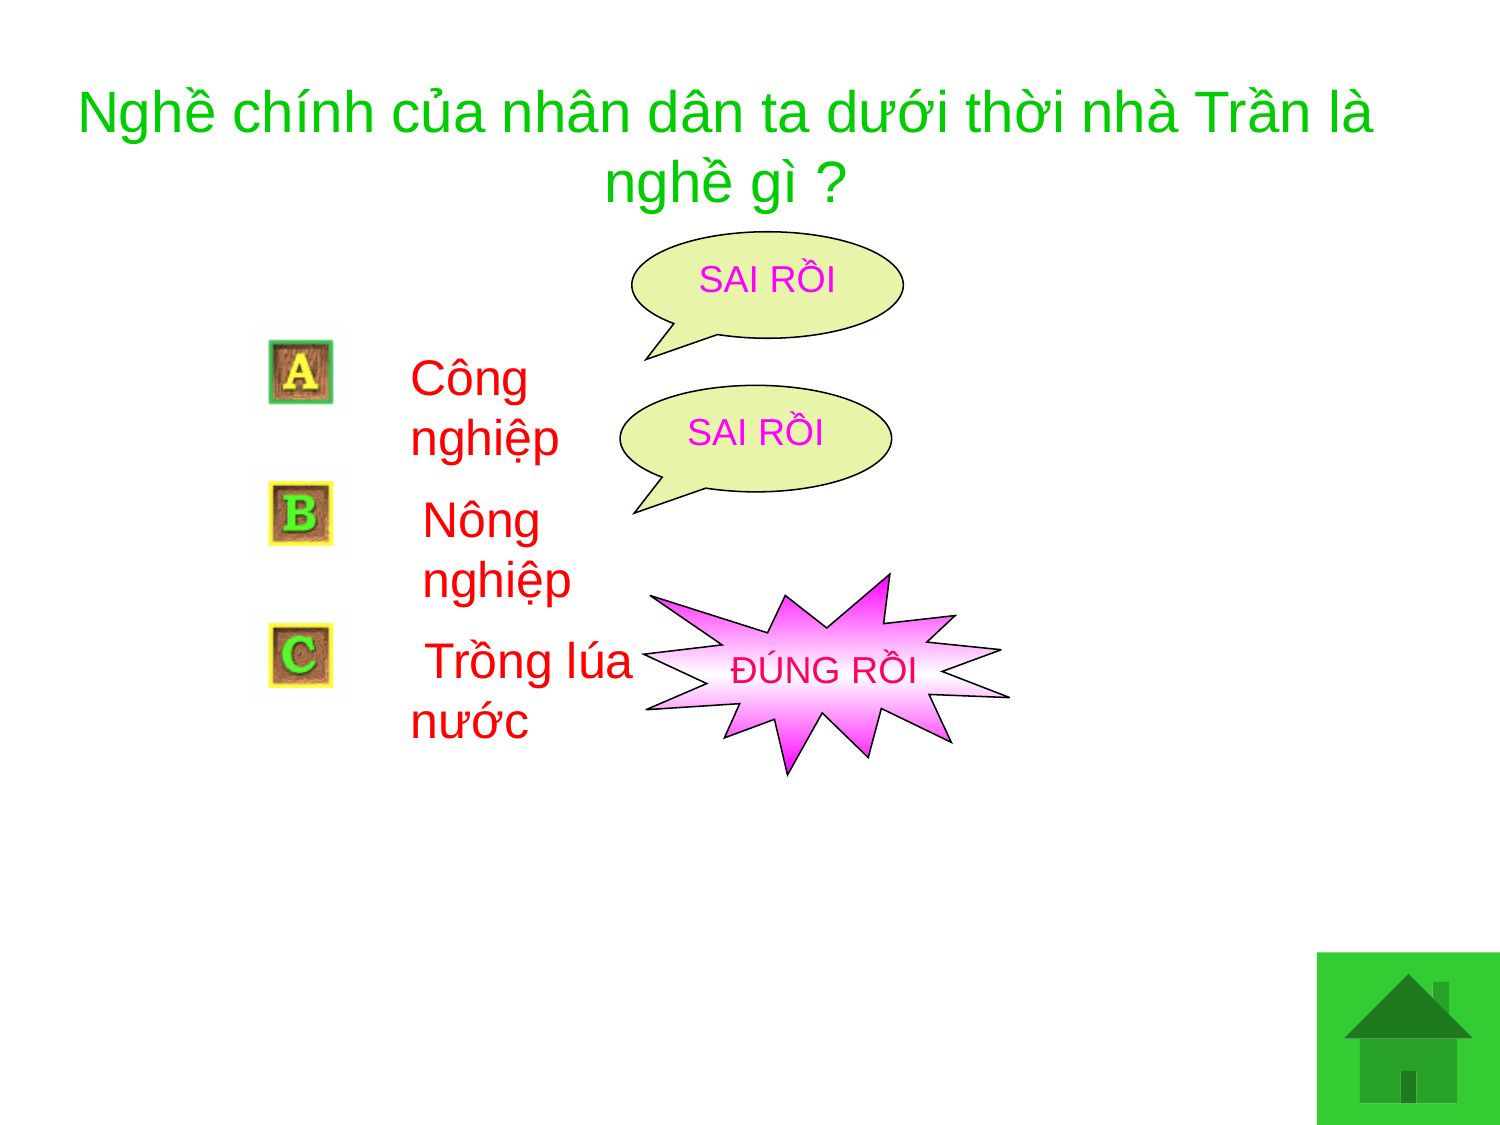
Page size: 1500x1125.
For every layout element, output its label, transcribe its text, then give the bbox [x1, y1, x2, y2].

text_box SAI RỒI [620, 385, 892, 514]
picture [253, 467, 351, 559]
text_box Trồng lúa nước [395, 621, 656, 757]
text_box SAI RỒI [631, 231, 904, 360]
text_box Nghề chính của nhân dân ta dưới thời nhà Trần là nghề gì ? [41, 66, 1412, 221]
text_box Công nghiệp [395, 337, 656, 473]
text_box ĐÚNG RỒI [643, 574, 1010, 775]
text_box Nông nghiệp [407, 479, 668, 615]
picture [253, 609, 351, 701]
text_box [1316, 952, 1500, 1125]
picture [253, 326, 351, 418]
